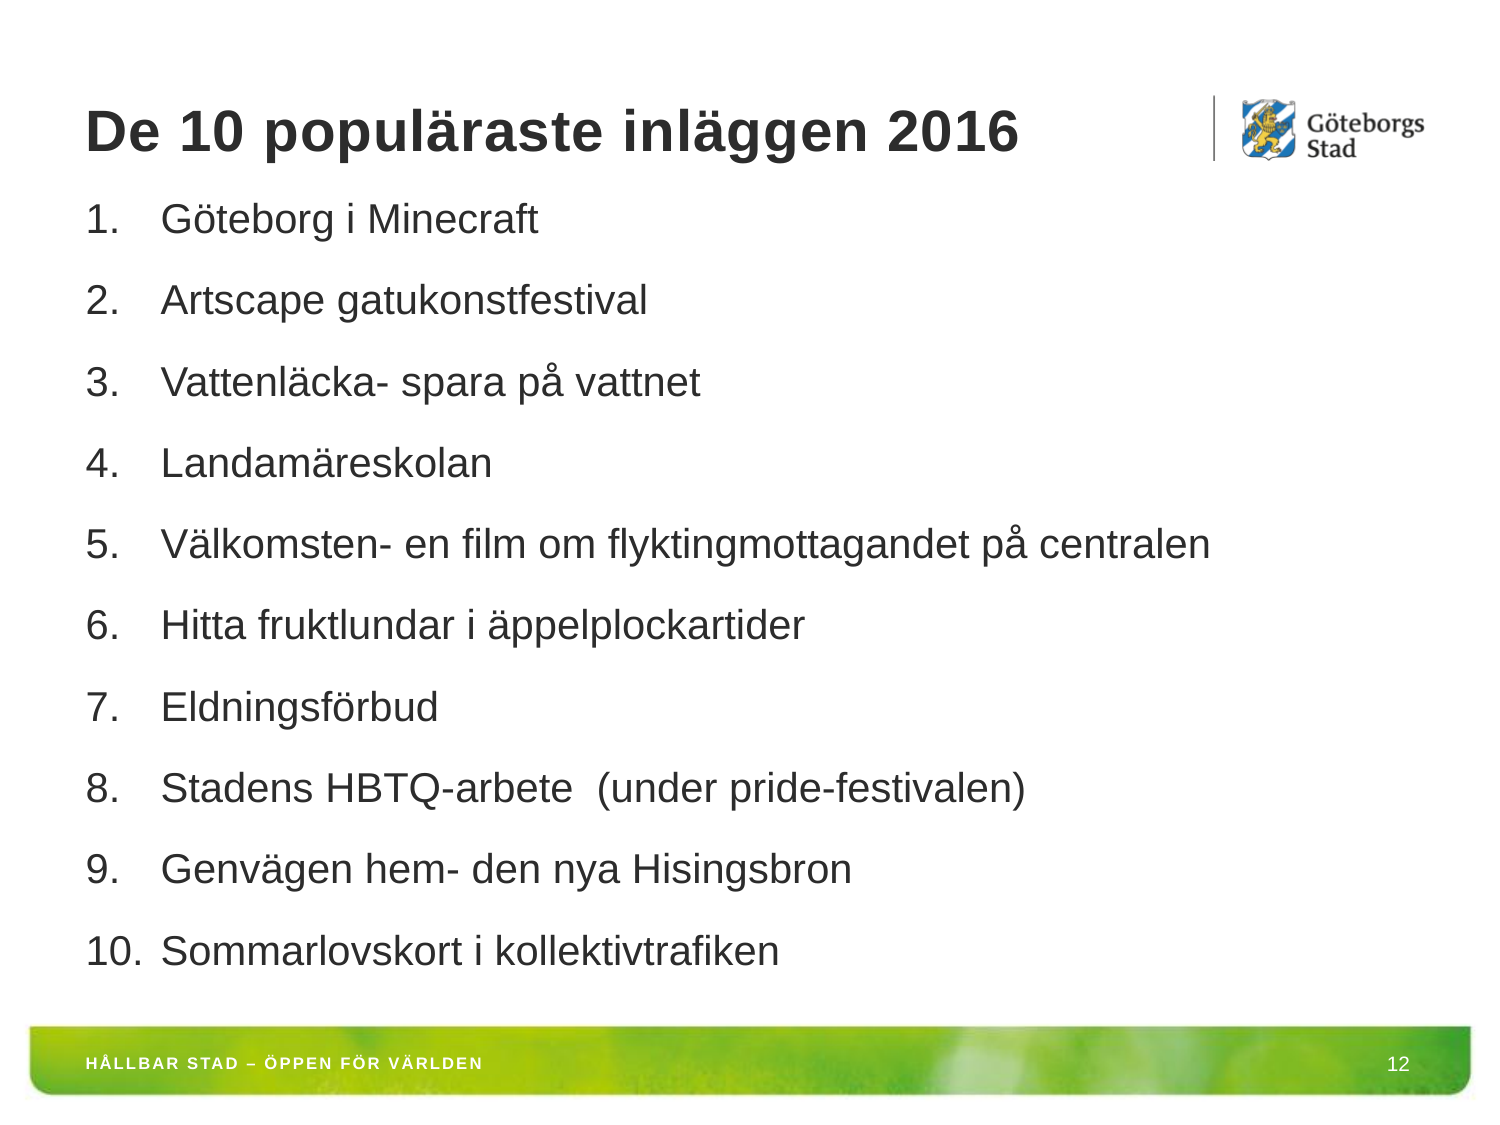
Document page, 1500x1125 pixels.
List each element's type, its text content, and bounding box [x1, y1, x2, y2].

picture [1213, 0, 1500, 161]
footer HÅLLBAR STAD – ÖPPEN FÖR VÄRLDEN [85, 1028, 561, 1097]
picture [0, 999, 1500, 1125]
slide_number 12 [1361, 1028, 1436, 1097]
list Göteborg i Minecraft Artscape gatukonstfestival Vattenläcka- spara på vattnet Landamäreskolan Välkomsten- en film om flyktingmottagandet på centralen Hitta fruktlundar i äppelplockartider Eldningsförbud Stadens HBTQ-arbete (under pride-festivalen) Genvägen hem- den nya Hisingsbron Sommarlovskort i kollektivtrafiken [85, 192, 1436, 1007]
title De 10 populäraste inläggen 2016 [85, 78, 1192, 192]
